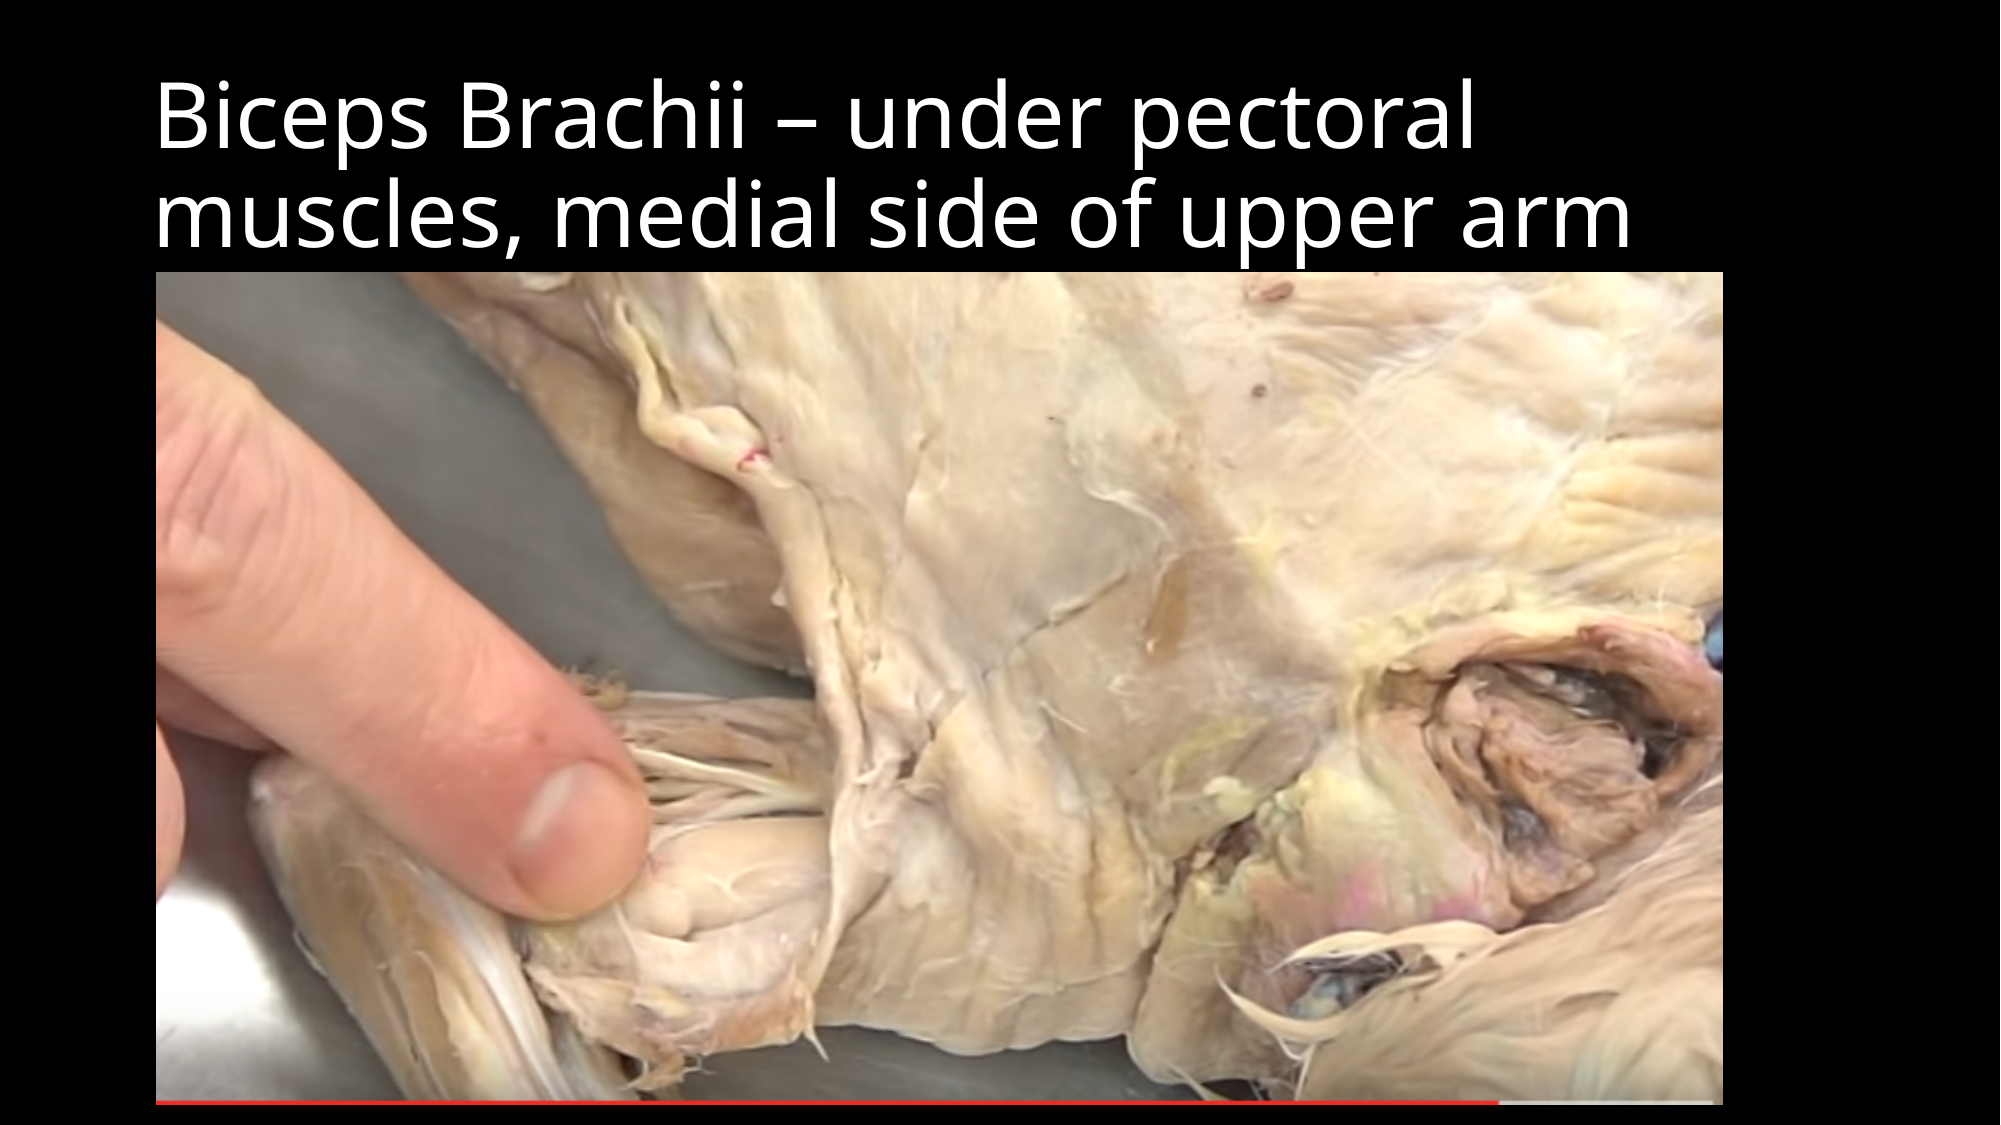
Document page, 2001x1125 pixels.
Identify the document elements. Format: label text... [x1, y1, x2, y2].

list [156, 272, 1723, 1105]
title Biceps Brachii – under pectoral muscles, medial side of upper arm [137, 59, 1863, 278]
